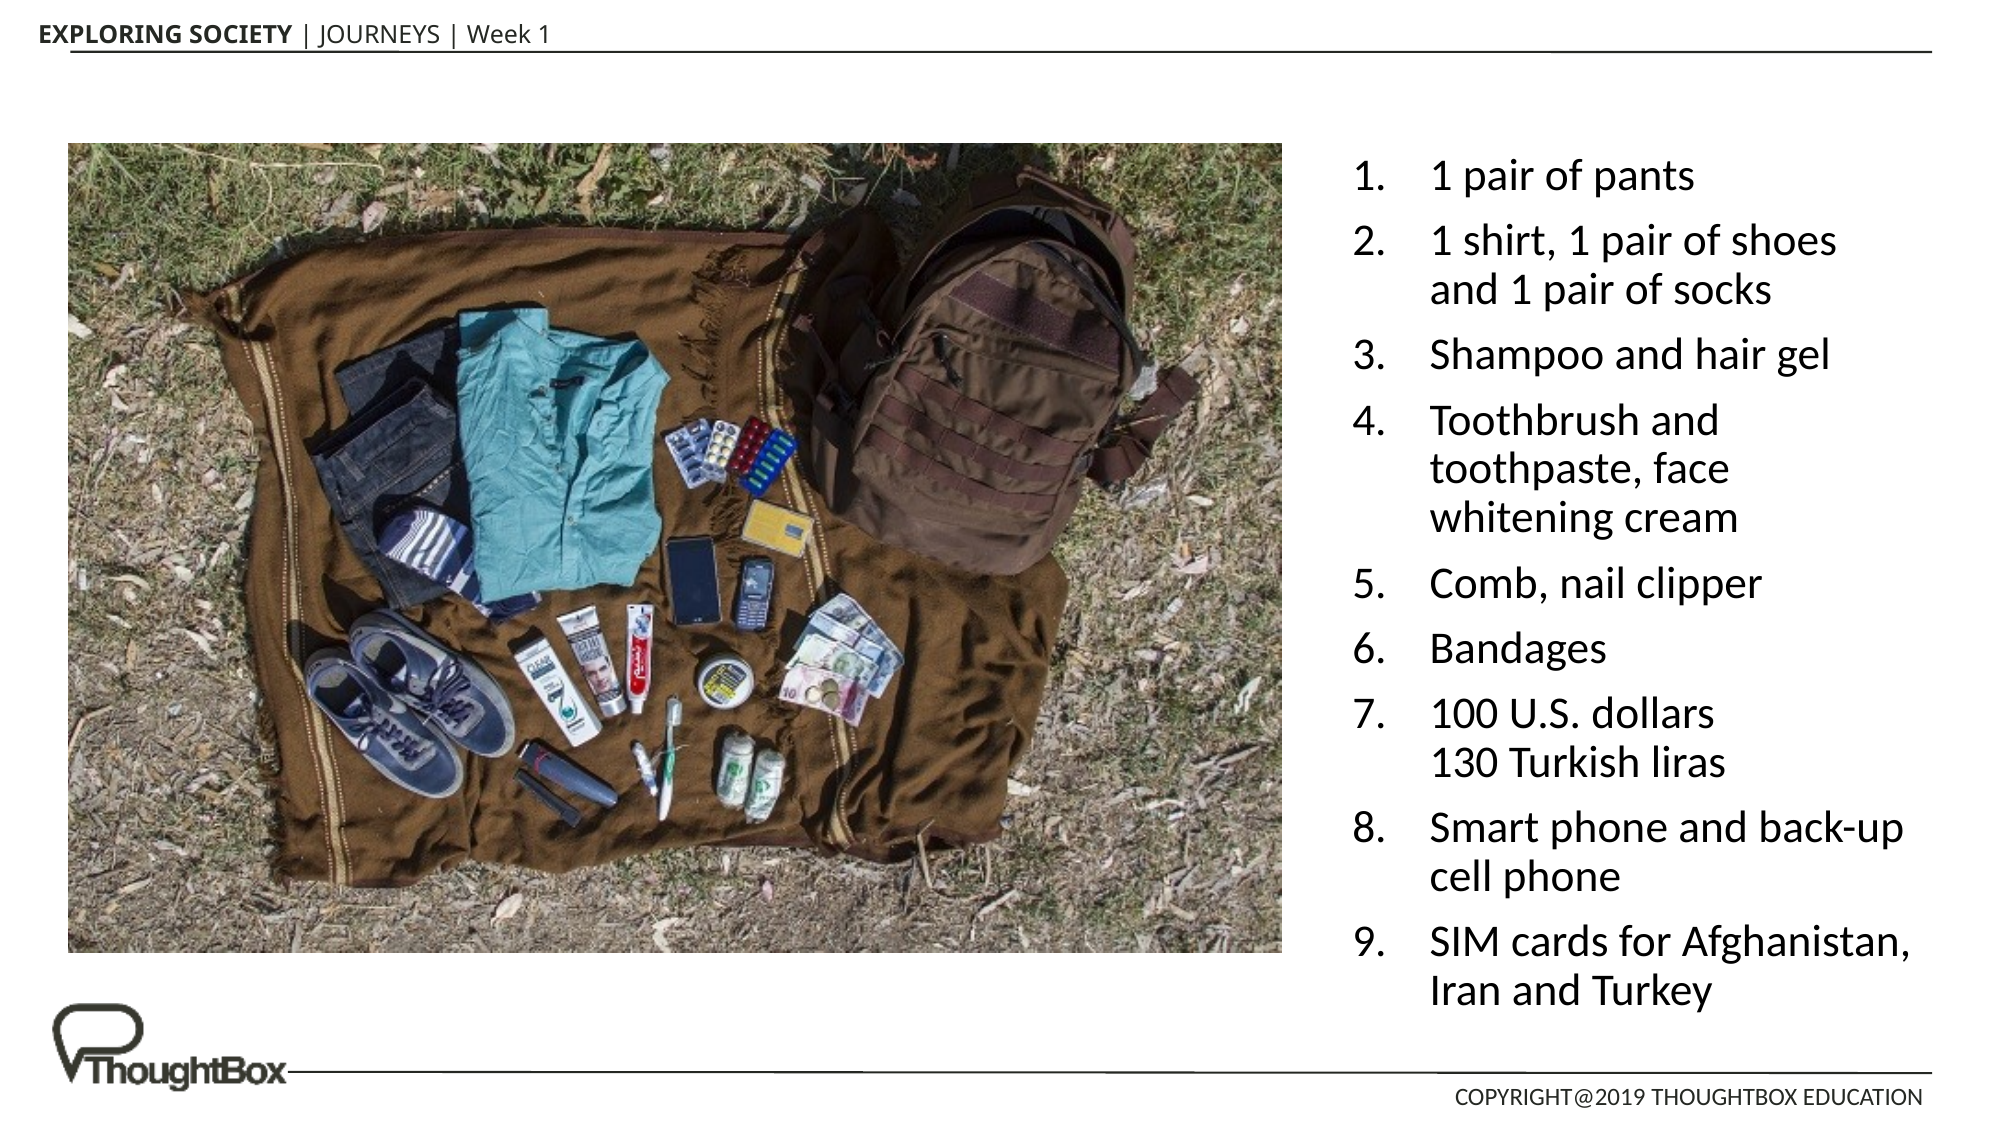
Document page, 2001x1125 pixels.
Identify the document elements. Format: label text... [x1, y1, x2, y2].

picture [68, 143, 1282, 953]
text_box 1 pair of pants 1 shirt, 1 pair of shoes and 1 pair of socks Shampoo and hair gel Toothbrush and toothpaste, face whitening cream Comb, nail clipper Bandages 100 U.S. dollars 130 Turkish liras Smart phone and back-up cell phone SIM cards for Afghanistan, Iran and Turkey [1337, 143, 1932, 1054]
picture [51, 1002, 288, 1093]
